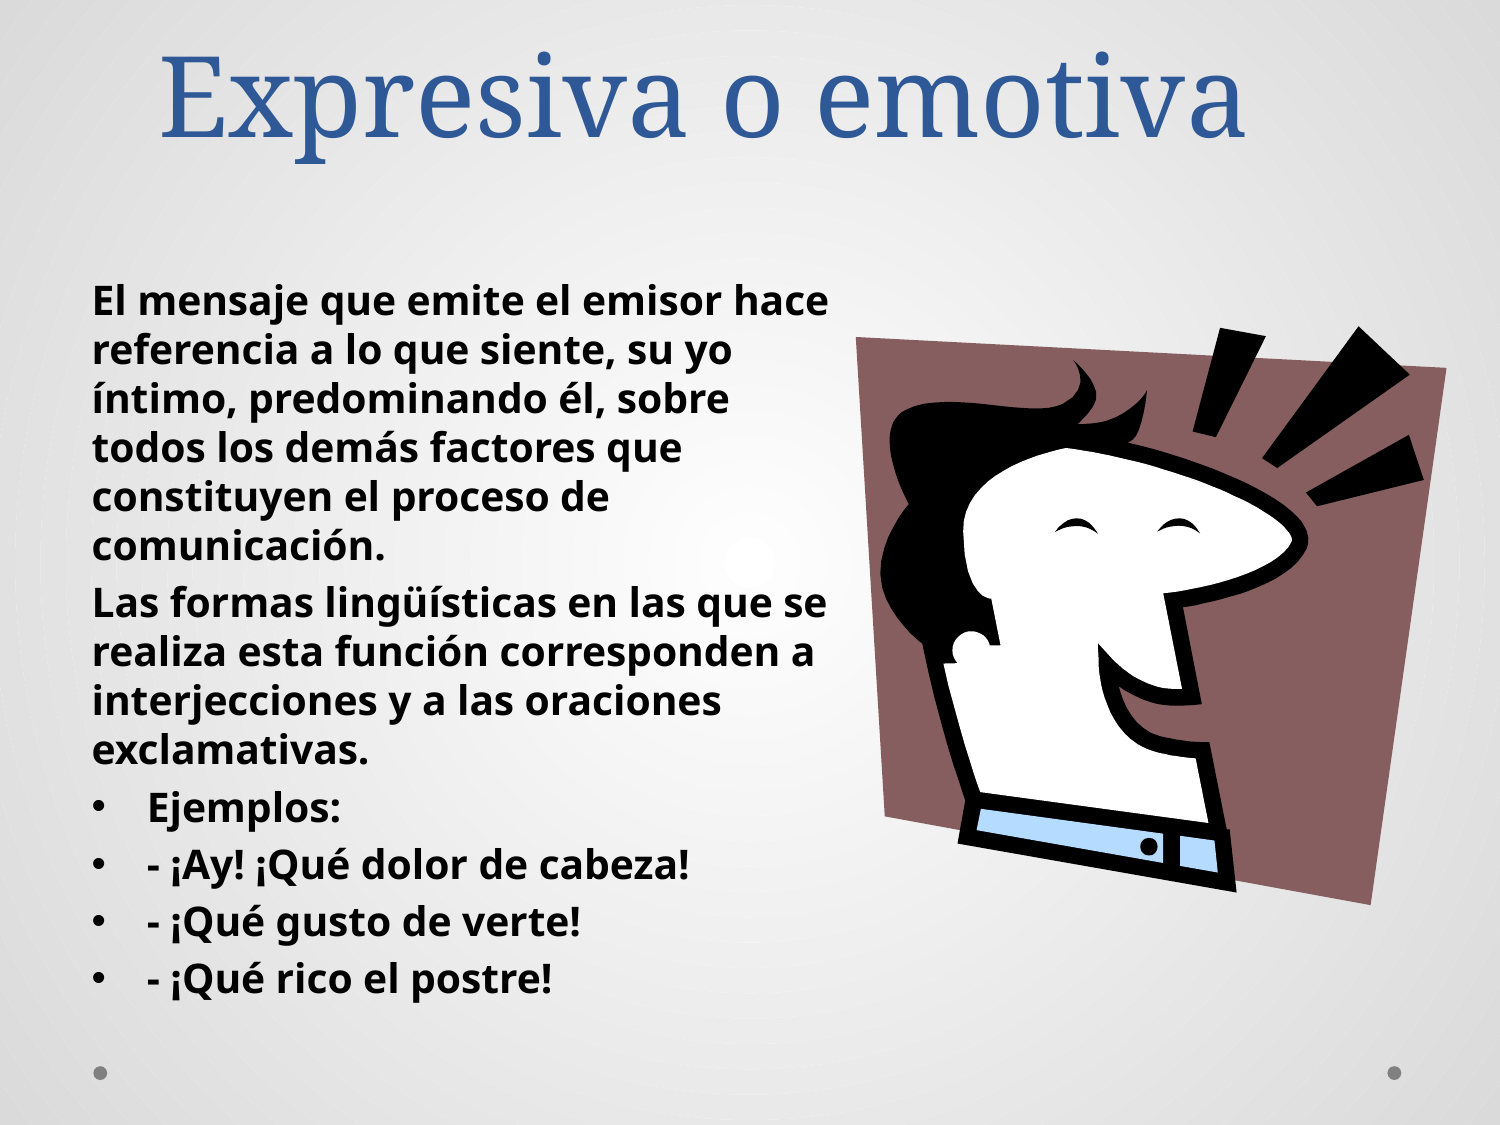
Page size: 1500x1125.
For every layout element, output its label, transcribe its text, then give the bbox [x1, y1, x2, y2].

list El mensaje que emite el emisor hace referencia a lo que siente, su yo íntimo, predominando él, sobre todos los demás factores que constituyen el proceso de comunicación. Las formas lingüísticas en las que se realiza esta función corresponden a interjecciones y a las oraciones exclamativas. Ejemplos: - ¡Ay! ¡Qué dolor de cabeza! - ¡Qué gusto de verte! - ¡Qué rico el postre! [76, 267, 869, 1010]
title Expresiva o emotiva [29, 42, 1380, 168]
picture [855, 326, 1447, 906]
